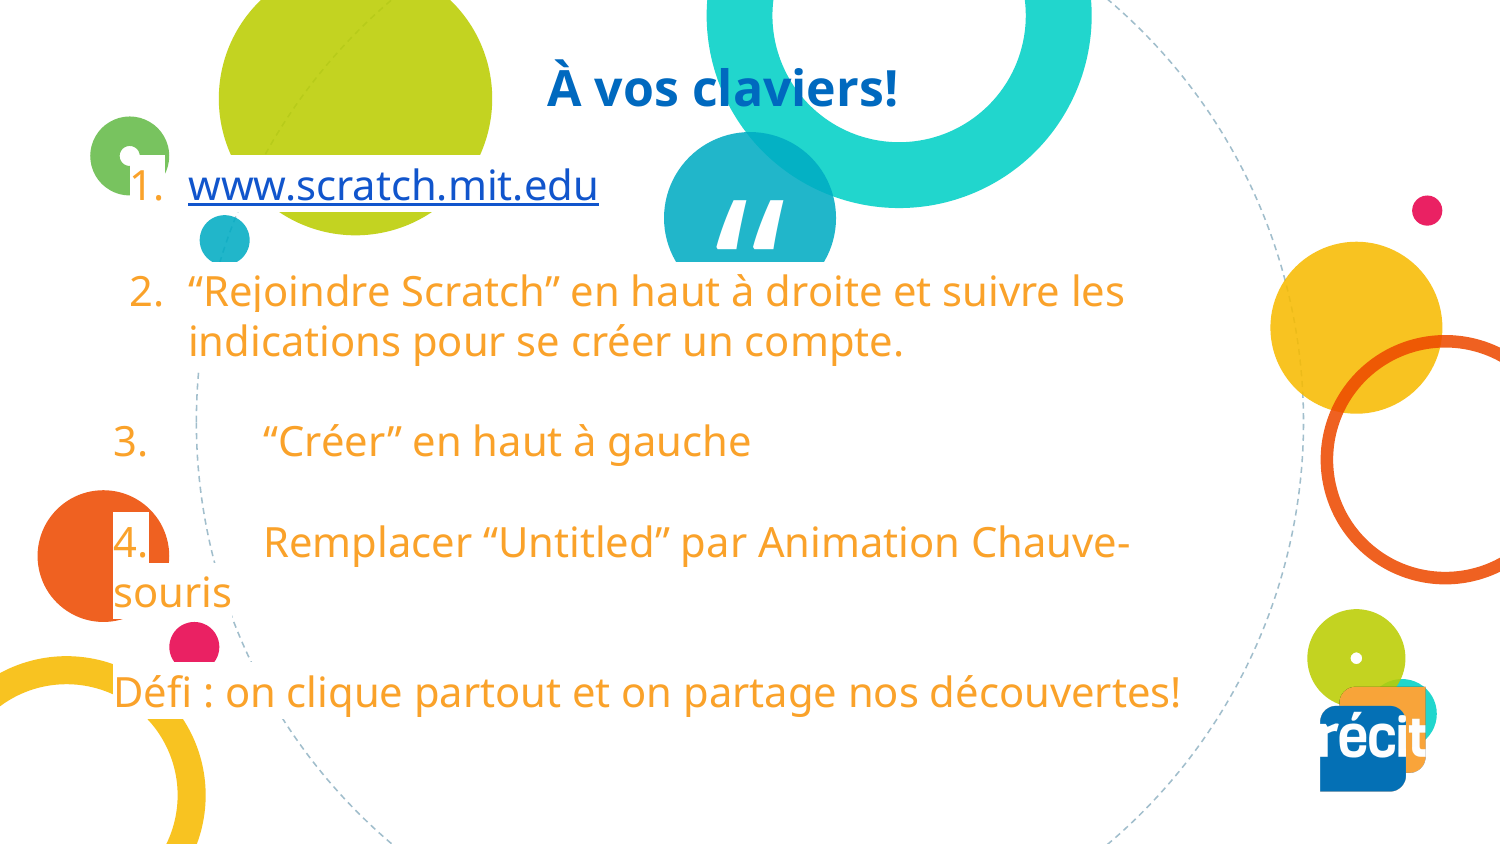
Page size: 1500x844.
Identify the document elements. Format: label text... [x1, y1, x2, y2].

text_box À vos claviers! [284, 41, 1162, 144]
picture [1314, 683, 1428, 794]
list www.scratch.mit.edu “Rejoindre Scratch” en haut à droite et suivre les indications pour se créer un compte. 3. “Créer” en haut à gauche 4. Remplacer “Untitled” par Animation Chauve-souris Défi : on clique partout et on partage nos découvertes! [98, 143, 1262, 771]
